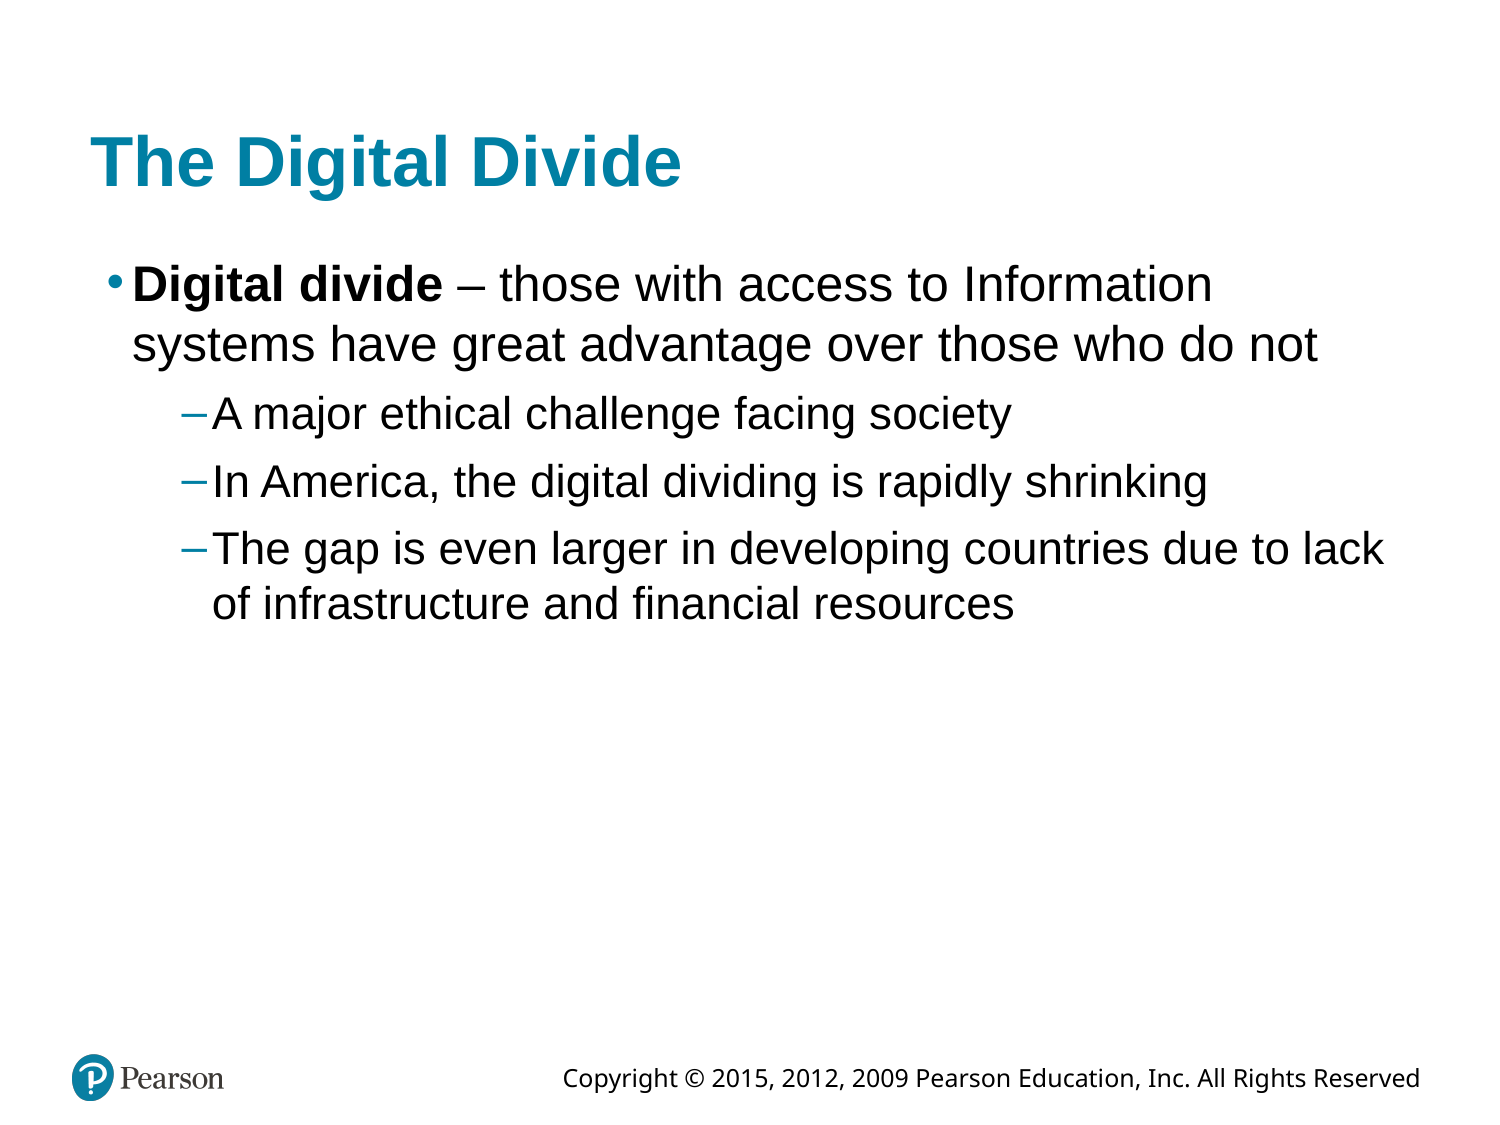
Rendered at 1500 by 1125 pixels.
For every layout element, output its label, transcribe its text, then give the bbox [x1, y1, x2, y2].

picture [98, 1054, 224, 1101]
picture [72, 1054, 88, 1070]
picture [80, 1063, 106, 1088]
picture [72, 1087, 83, 1101]
title The Digital Divide [75, 35, 1425, 216]
list Digital divide – those with access to Information systems have great advantage over those who do not A major ethical challenge facing society In America, the digital dividing is rapidly shrinking The gap is even larger in developing countries due to lack of infrastructure and financial resources [75, 236, 1426, 991]
